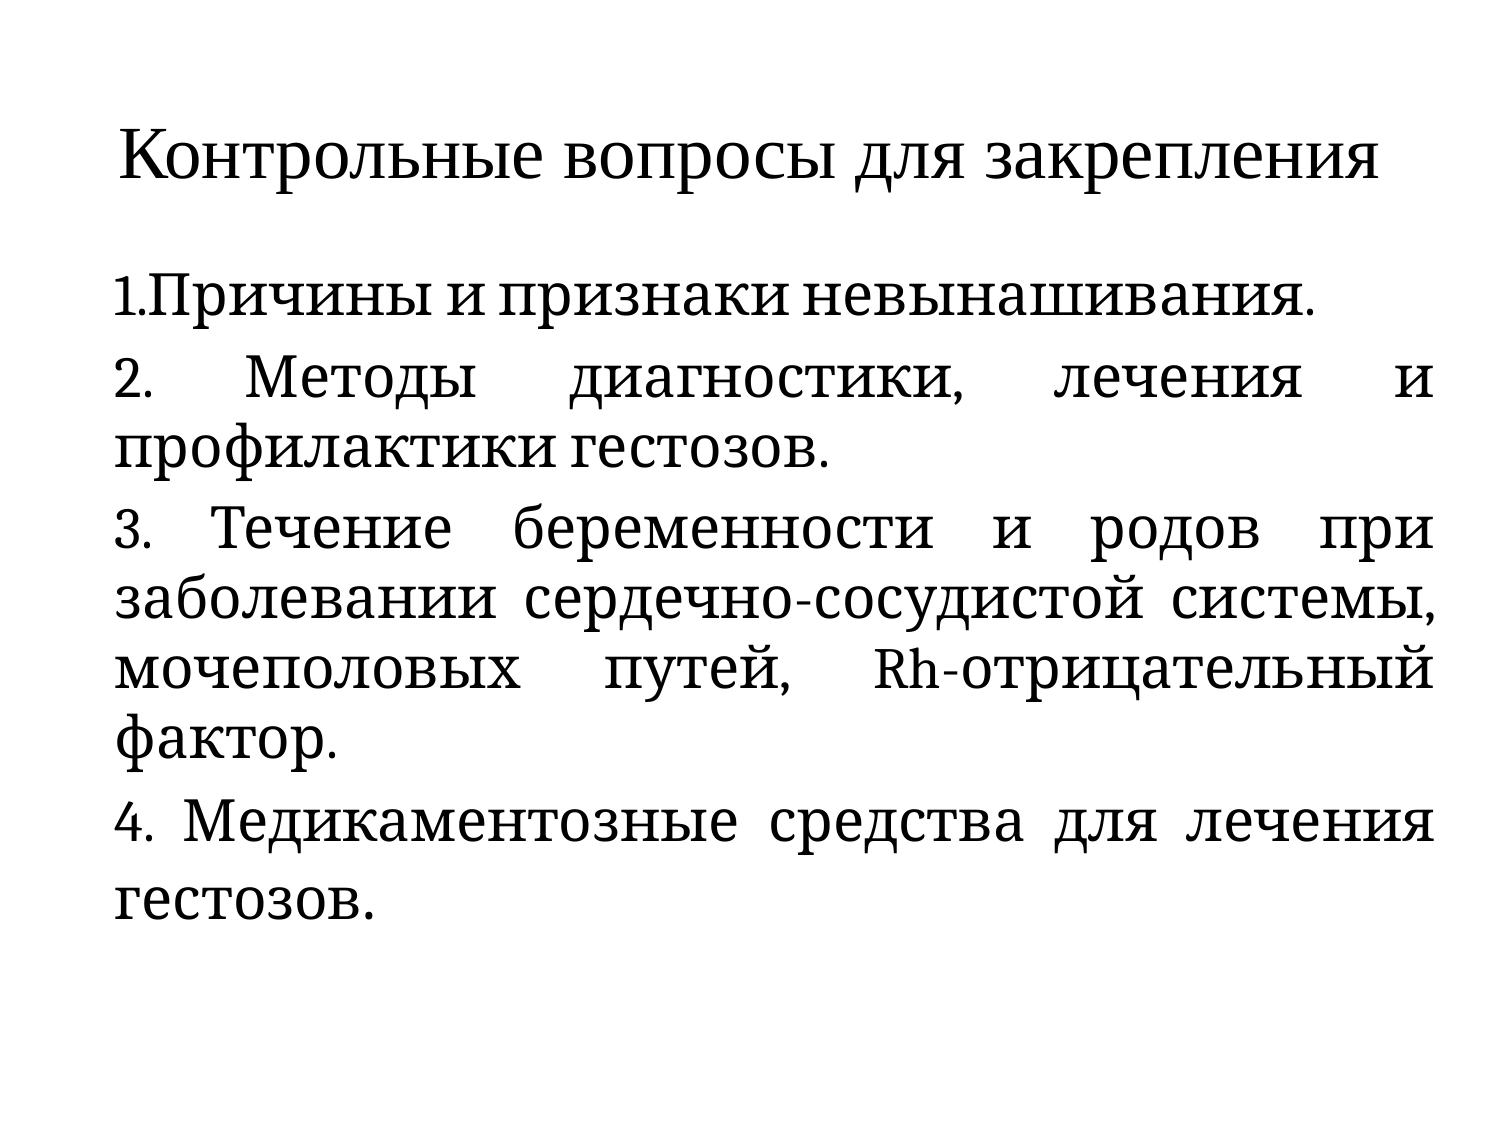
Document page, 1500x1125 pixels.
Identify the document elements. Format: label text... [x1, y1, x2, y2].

list 1.Причины и признаки невынашивания. 2. Методы диагностики, лечения и профилактики гестозов. 3. Течение беременности и родов при заболевании сердечно-сосудистой системы, мочеполовых путей, Rh-отрицательный фактор. 4. Медикаментозные средства для лечения гестозов. [99, 249, 1450, 945]
title Контрольные вопросы для закрепления [75, 99, 1425, 288]
